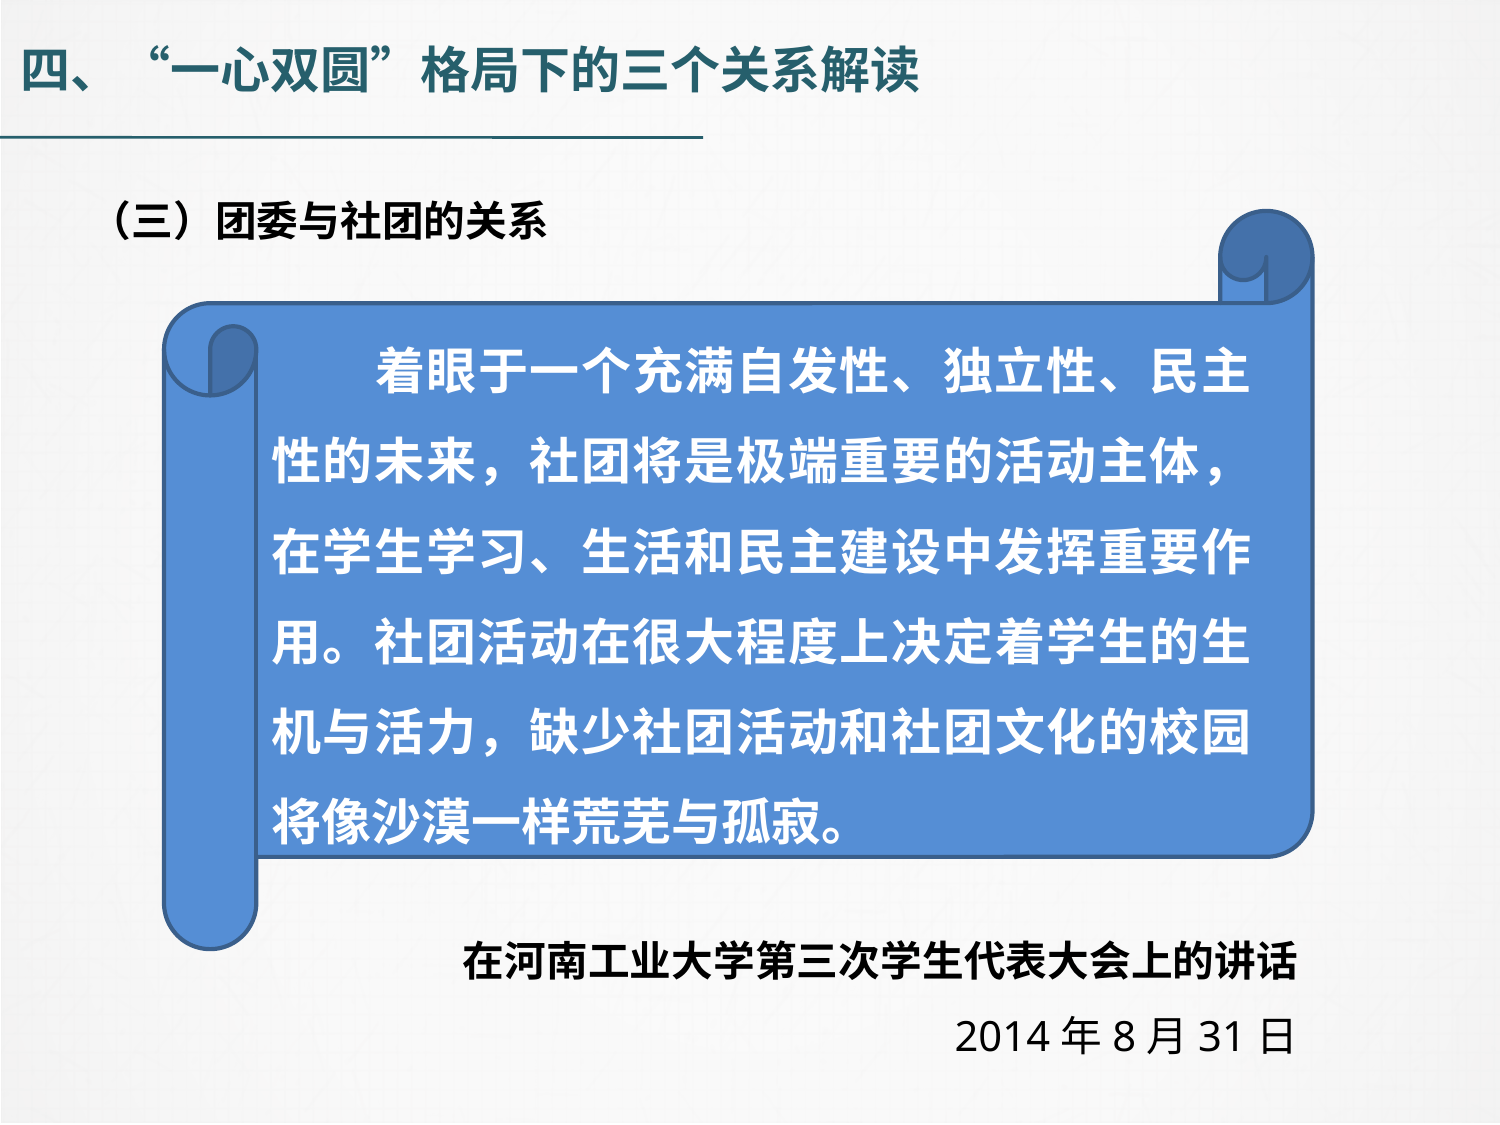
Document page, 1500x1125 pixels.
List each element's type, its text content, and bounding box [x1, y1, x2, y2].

list （三）团委与社团的关系 [74, 187, 1354, 1032]
text_box 四、“一心双圆”格局下的三个关系解读 [5, 31, 1120, 114]
text_box 着眼于一个充满自发性、独立性、民主性的未来，社团将是极端重要的活动主体，在学生学习、生活和民主建设中发挥重要作用。社团活动在很大程度上决定着学生的生机与活力，缺少社团活动和社团文化的校园将像沙漠一样荒芜与孤寂。 [161, 208, 1315, 952]
text_box 在河南工业大学第三次学生代表大会上的讲话 2014年8月31日 [328, 902, 1313, 1068]
picture [0, 0, 1500, 1125]
